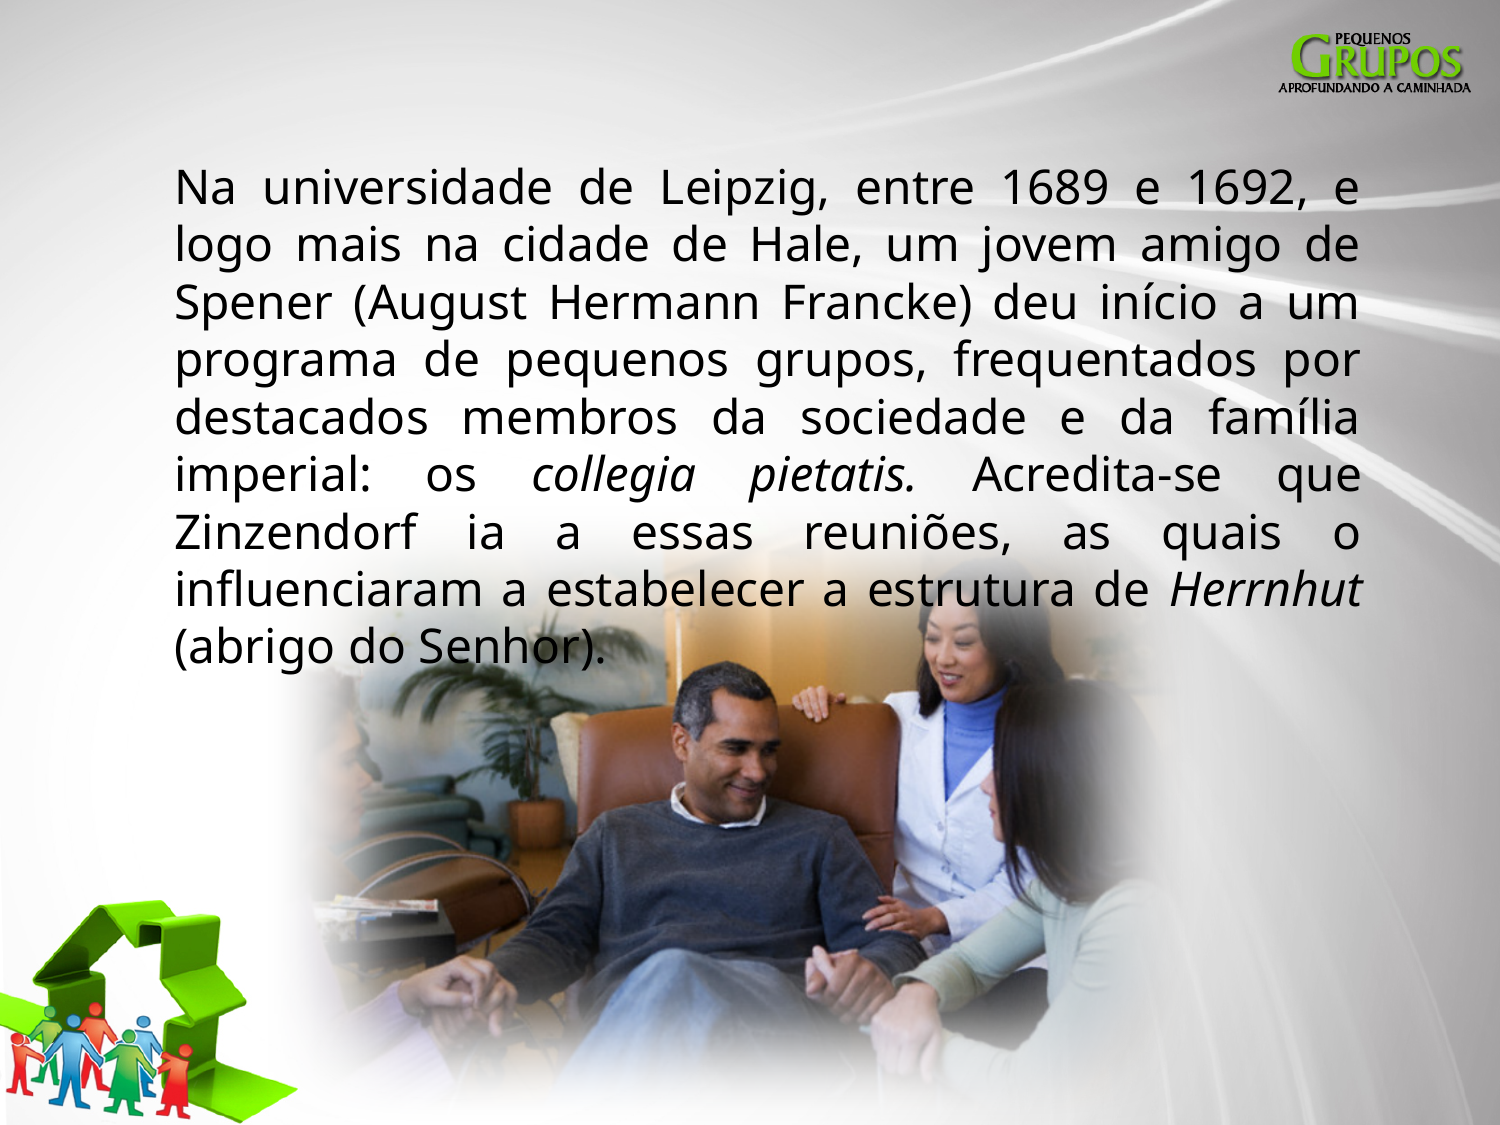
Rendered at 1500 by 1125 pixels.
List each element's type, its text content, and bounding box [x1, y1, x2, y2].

picture [0, 0, 1500, 1125]
text_box Na universidade de Leipzig, entre 1689 e 1692, e logo mais na cidade de Hale, um jovem amigo de Spener (August Hermann Francke) deu início a um programa de pequenos grupos, frequentados por destacados membros da sociedade e da família imperial: os collegia pietatis. Acredita-se que Zinzendorf ia a essas reuniões, as quais o influenciaram a estabelecer a estrutura de Herrnhut (abrigo do Senhor). [159, 149, 1378, 726]
